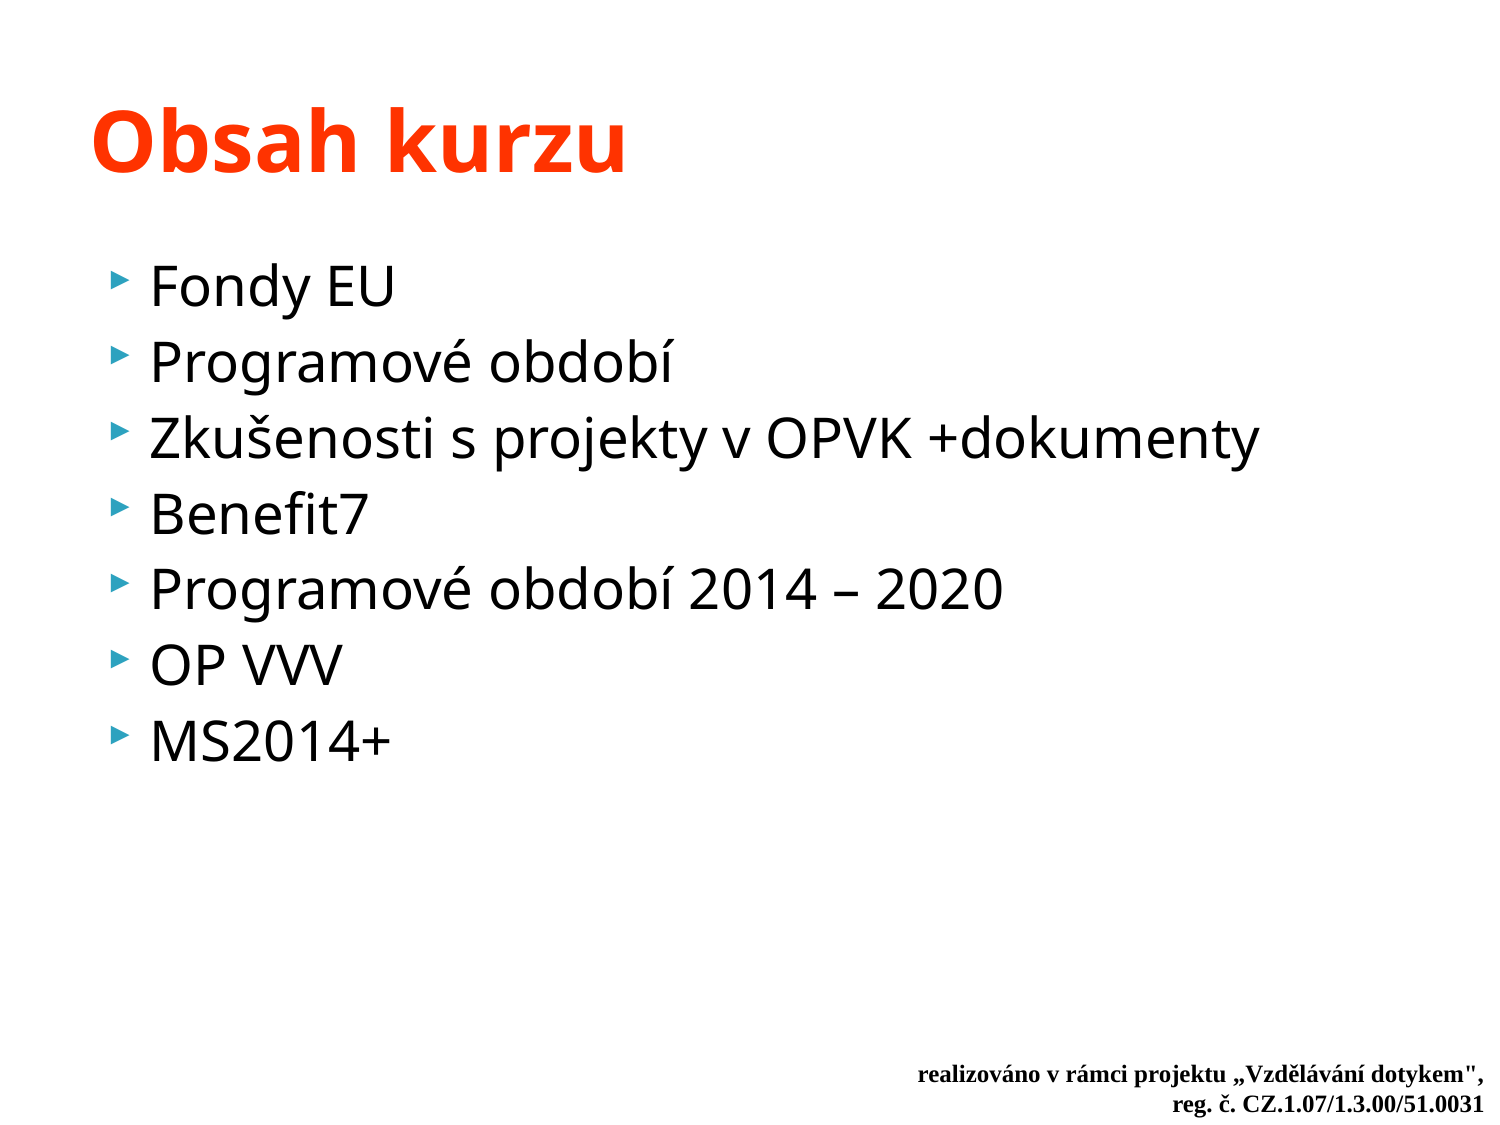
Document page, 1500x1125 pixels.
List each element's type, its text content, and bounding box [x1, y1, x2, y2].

text_box realizováno v rámci projektu „Vzdělávání dotykem", reg. č. CZ.1.07/1.3.00/51.0031 [0, 1049, 1500, 1125]
list Fondy EU Programové období Zkušenosti s projekty v OPVK +dokumenty Benefit7 Programové období 2014 – 2020 OP VVV MS2014+ [75, 243, 1425, 986]
title Obsah kurzu [75, 45, 1425, 233]
